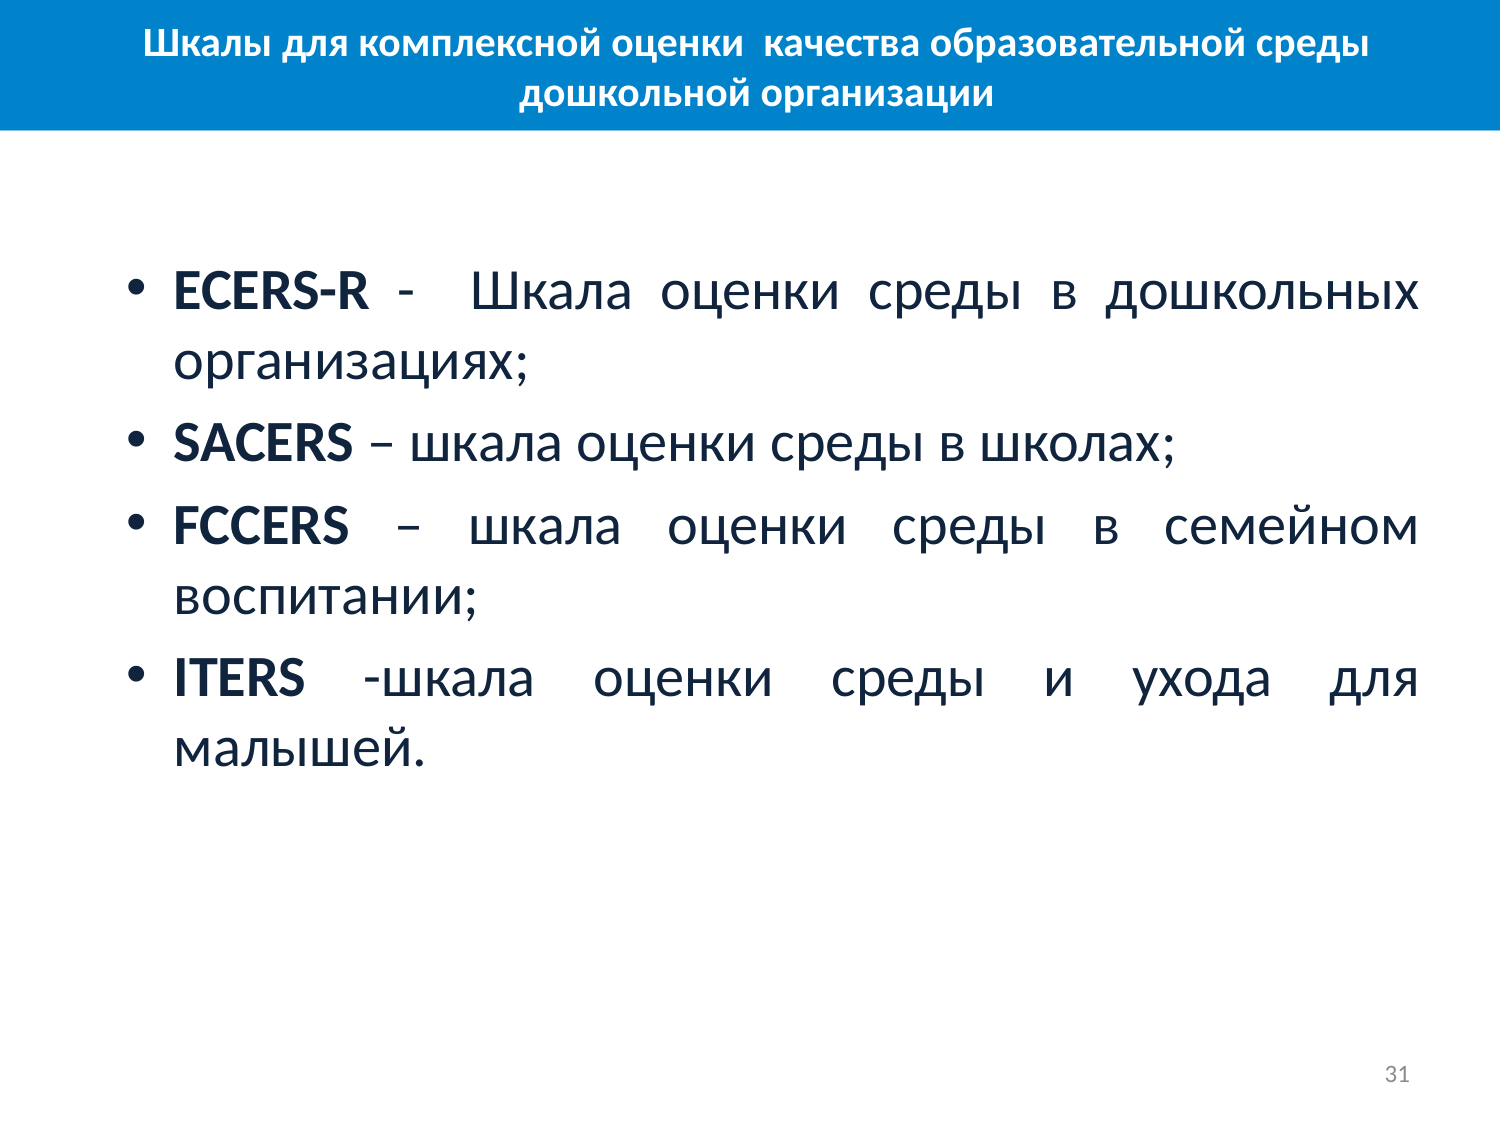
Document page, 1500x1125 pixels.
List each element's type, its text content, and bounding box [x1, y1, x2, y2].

picture [0, 0, 1500, 1125]
slide_number 31 [1074, 1042, 1425, 1103]
text_box Шкалы для комплексной оценки качества образовательной среды дошкольной организации [83, 7, 1431, 123]
text_box ECERS-R - Шкала оценки среды в дошкольных организациях; SACERS – шкала оценки среды в школах; FCCERS – шкала оценки среды в семейном воспитании; ITERS -шкала оценки среды и ухода для малышей. [112, 243, 1435, 869]
